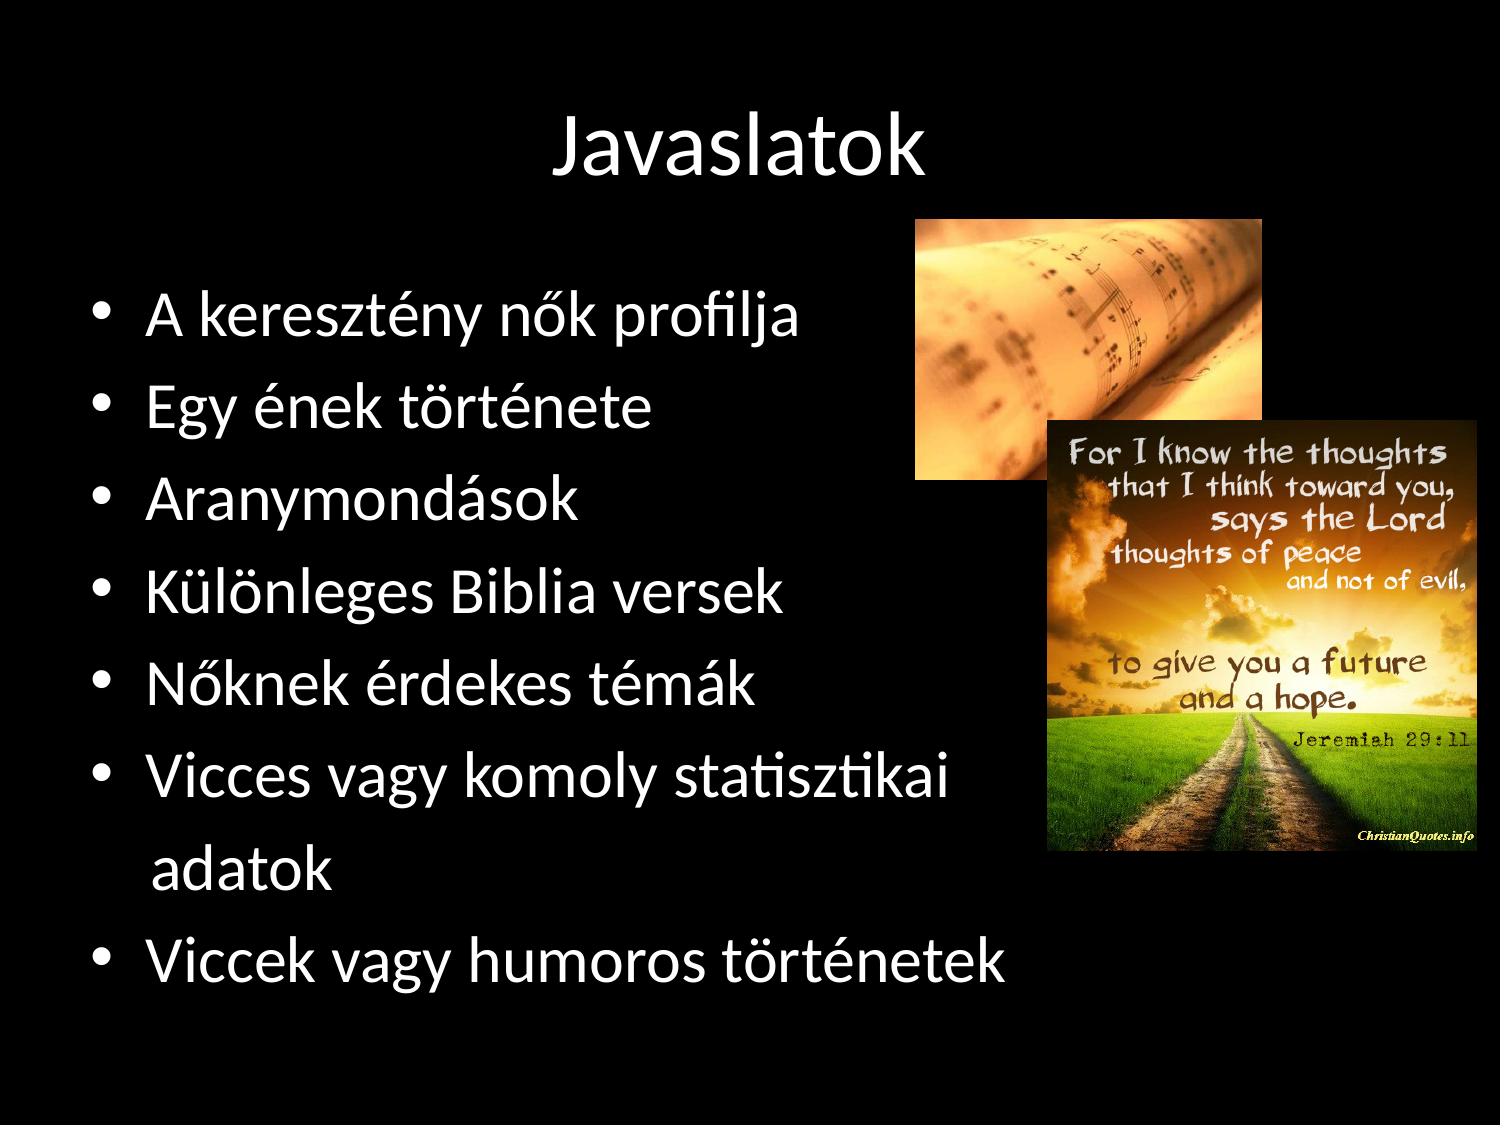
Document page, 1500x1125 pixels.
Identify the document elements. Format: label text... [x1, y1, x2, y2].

list A keresztény nők profilja Egy ének története Aranymondások Különleges Biblia versek Nőknek érdekes témák Vicces vagy komoly statisztikai adatok Viccek vagy humoros történetek [75, 262, 1425, 1005]
picture [915, 219, 1477, 851]
title Javaslatok [75, 45, 1425, 233]
